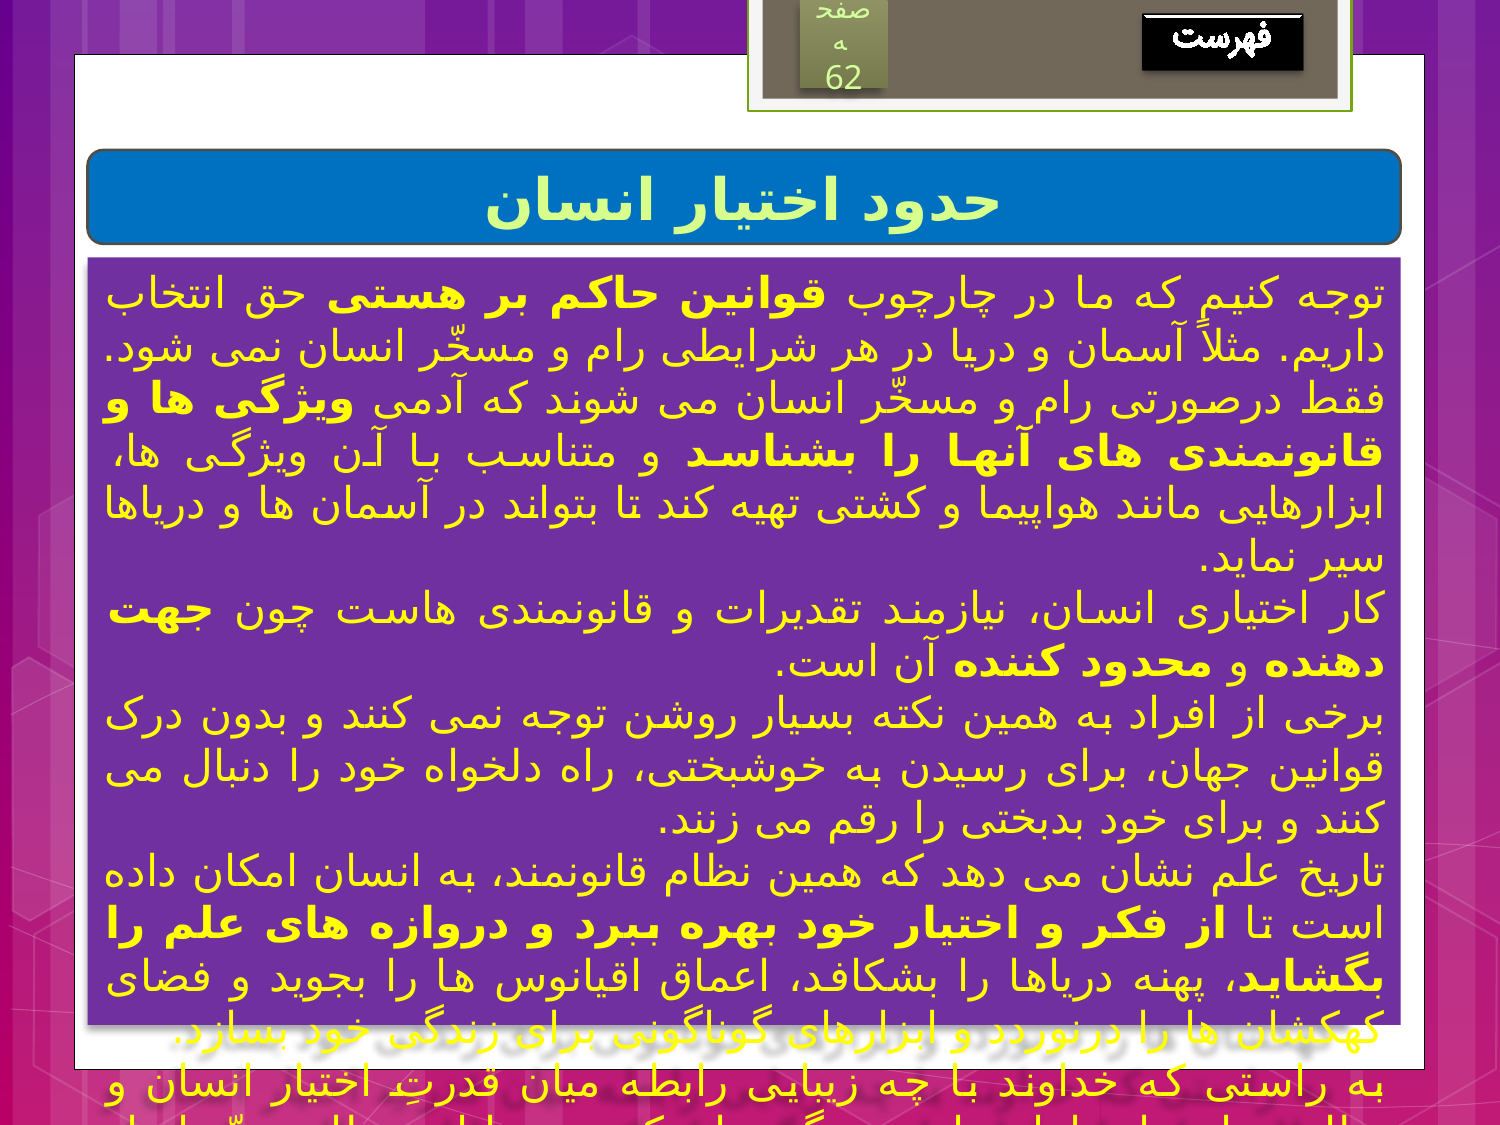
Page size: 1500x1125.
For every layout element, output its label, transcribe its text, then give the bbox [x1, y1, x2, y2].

picture [1130, 0, 1313, 102]
text_box صفحه 62 [799, 0, 888, 88]
text_box توجه کنیم که ما در چارچوب قوانین حاکم بر هستی حق انتخاب داریم. مثلاً آسمان و دریا در هر شرایطى رام و مسخّر انسان نمی شود. فقط درصورتى رام و مسخّر انسان مى شوند که آدمى ویژگى ها و قانونمندى هاى آنها را بشناسد و متناسب با آن ویژگى ها، ابزارهایی مانند هواپیما و کشتى تهیه کند تا بتواند در آسمان ها و دریاها سیر نماید. کار اختیارى انسان، نیازمند تقدیرات و قانونمندى هاست چون جهت دهنده و محدود کننده آن است. برخى از افراد به همین نکته بسیار روشن توجه نمى کنند و بدون درک قوانین جهان، برای رسیدن به خوشبختی، راه دلخواه خود را دنبال می کنند و برای خود بدبختی را رقم می زنند. تاریخ علم نشان مى دهد که همین نظام قانونمند، به انسان امکان داده است تا از فکر و اختیار خود بهره ببرد و دروازه هاى علم را بگشاید، پهنه دریاها را بشکافد، اعماق اقیانوس ها را بجوید و فضاى کهکشان ها را درنوردد و ابزارهاى گوناگونى براى زندگى خود بسازد. به راستی که خداوند با چه زیبایی رابطه میان قدرتِ اختیار انسان و نظام جهان را سامان داده، به گونه اى که نه تنها این نظام سدّ راه او نشود، بلکه زمینه ساز عروج و صعود وى به سوى قله هاى کمال گردد. [87, 257, 1401, 1025]
text_box حدود اختیار انسان [86, 148, 1402, 246]
